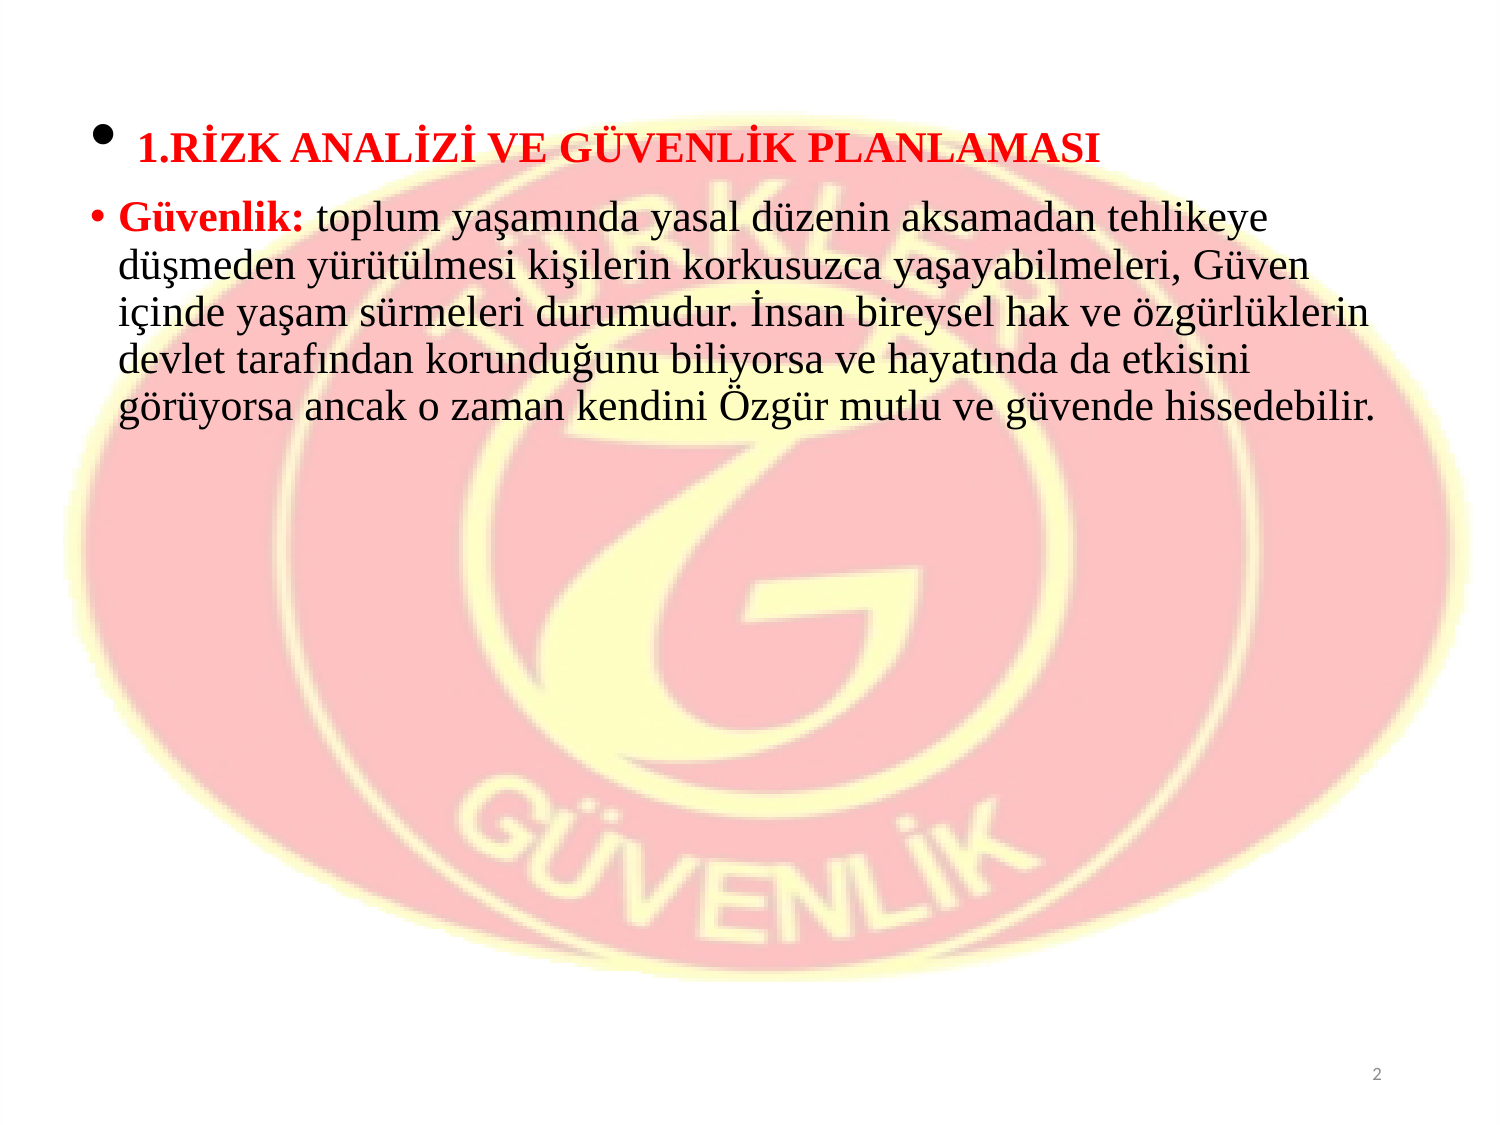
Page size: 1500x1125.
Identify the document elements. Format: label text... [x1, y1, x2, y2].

list 1.RİZK ANALİZİ VE GÜVENLİK PLANLAMASI Güvenlik: toplum yaşamında yasal düzenin aksamadan tehlikeye düşmeden yürütülmesi kişilerin korkusuzca yaşayabilmeleri, Güven içinde yaşam sürmeleri durumudur. İnsan bireysel hak ve özgürlüklerin devlet tarafından korunduğunu biliyorsa ve hayatında da etkisini görüyorsa ancak o zaman kendini Özgür mutlu ve güvende hissedebilir. [75, 90, 1425, 1005]
slide_number 2 [1059, 1042, 1397, 1103]
